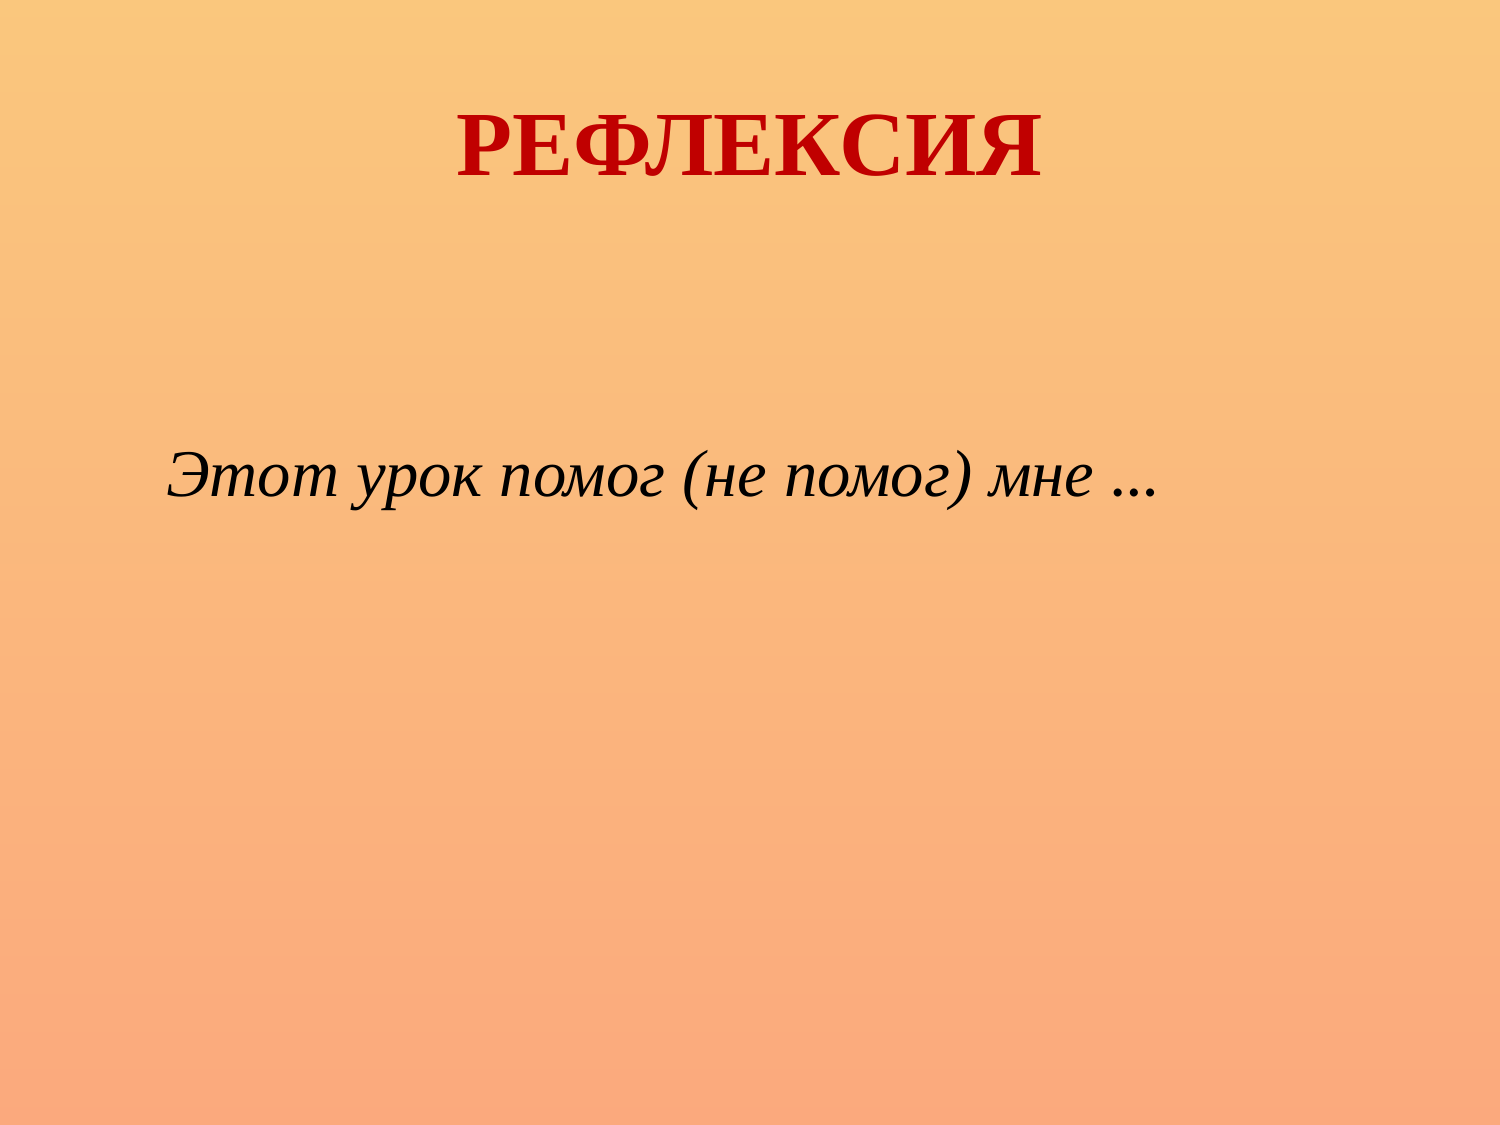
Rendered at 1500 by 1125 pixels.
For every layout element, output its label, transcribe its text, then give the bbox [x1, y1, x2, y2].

text_box Этот урок помог (не помог) мне … [140, 422, 1184, 518]
title РЕФЛЕКСИЯ [75, 45, 1425, 233]
